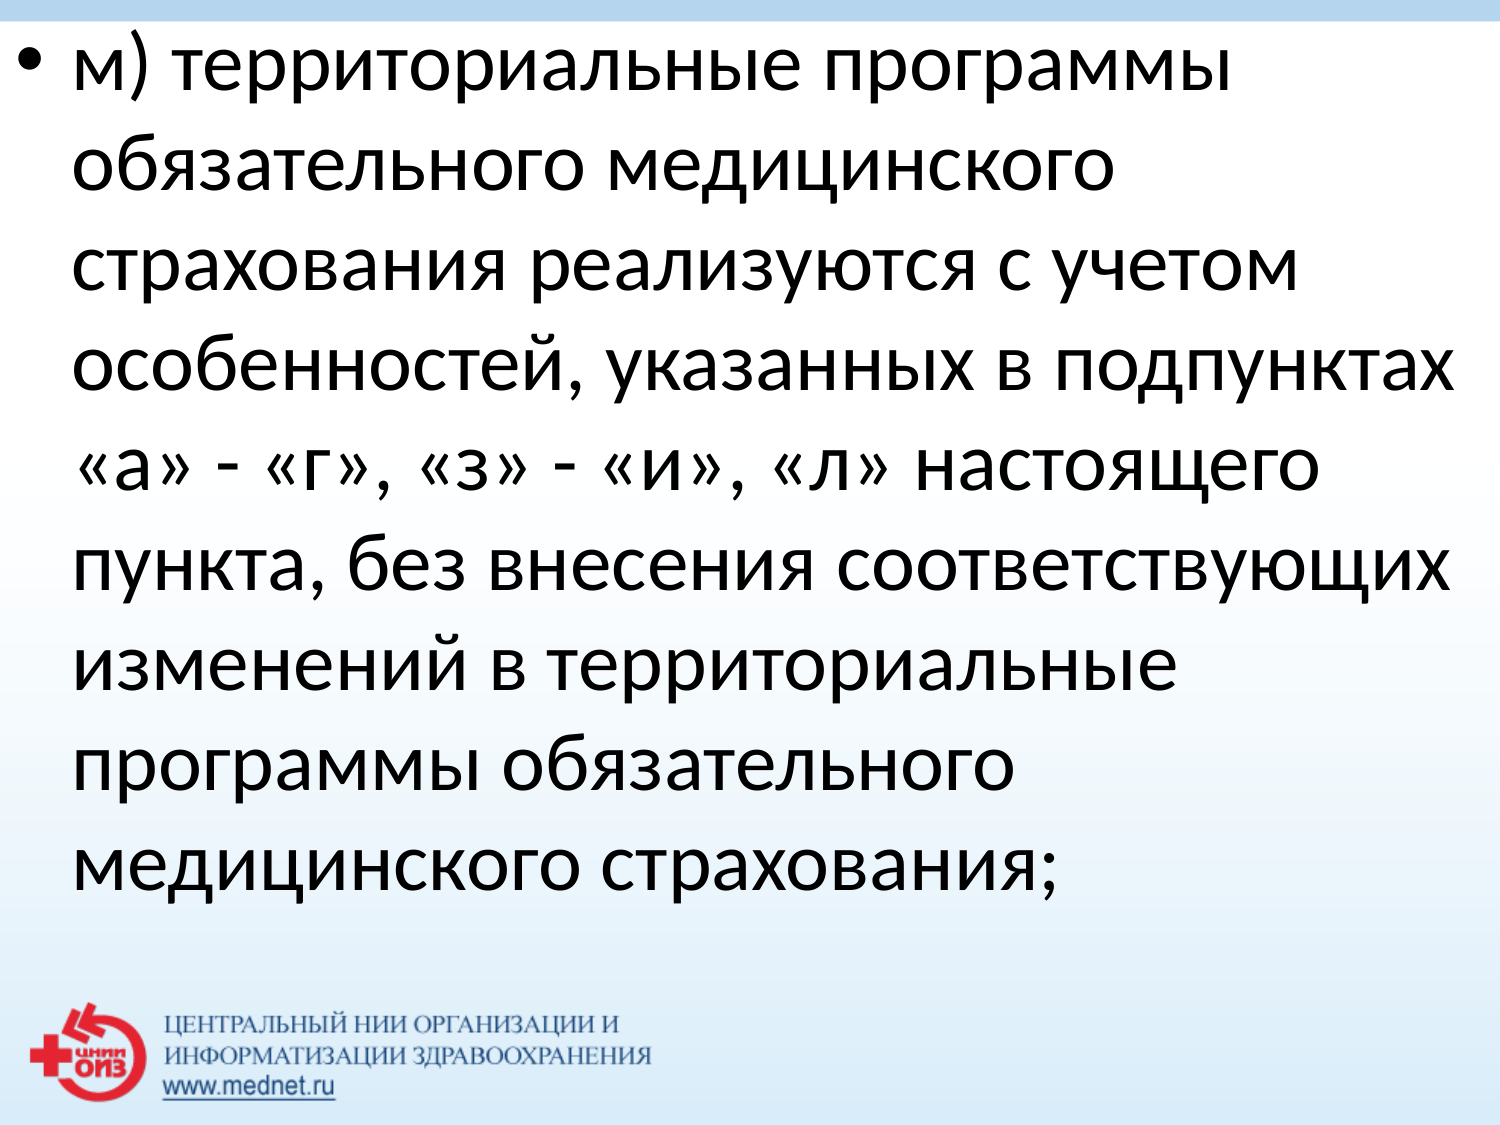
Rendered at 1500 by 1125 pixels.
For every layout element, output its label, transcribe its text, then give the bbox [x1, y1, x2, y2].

list м) территориальные программы обязательного медицинского страхования реализуются с учетом особенностей, указанных в подпунктах «а» - «г», «з» - «и», «л» настоящего пункта, без внесения соответствующих изменений в территориальные программы обязательного медицинского страхования; [0, 0, 1500, 1005]
picture [0, 1005, 1500, 1125]
